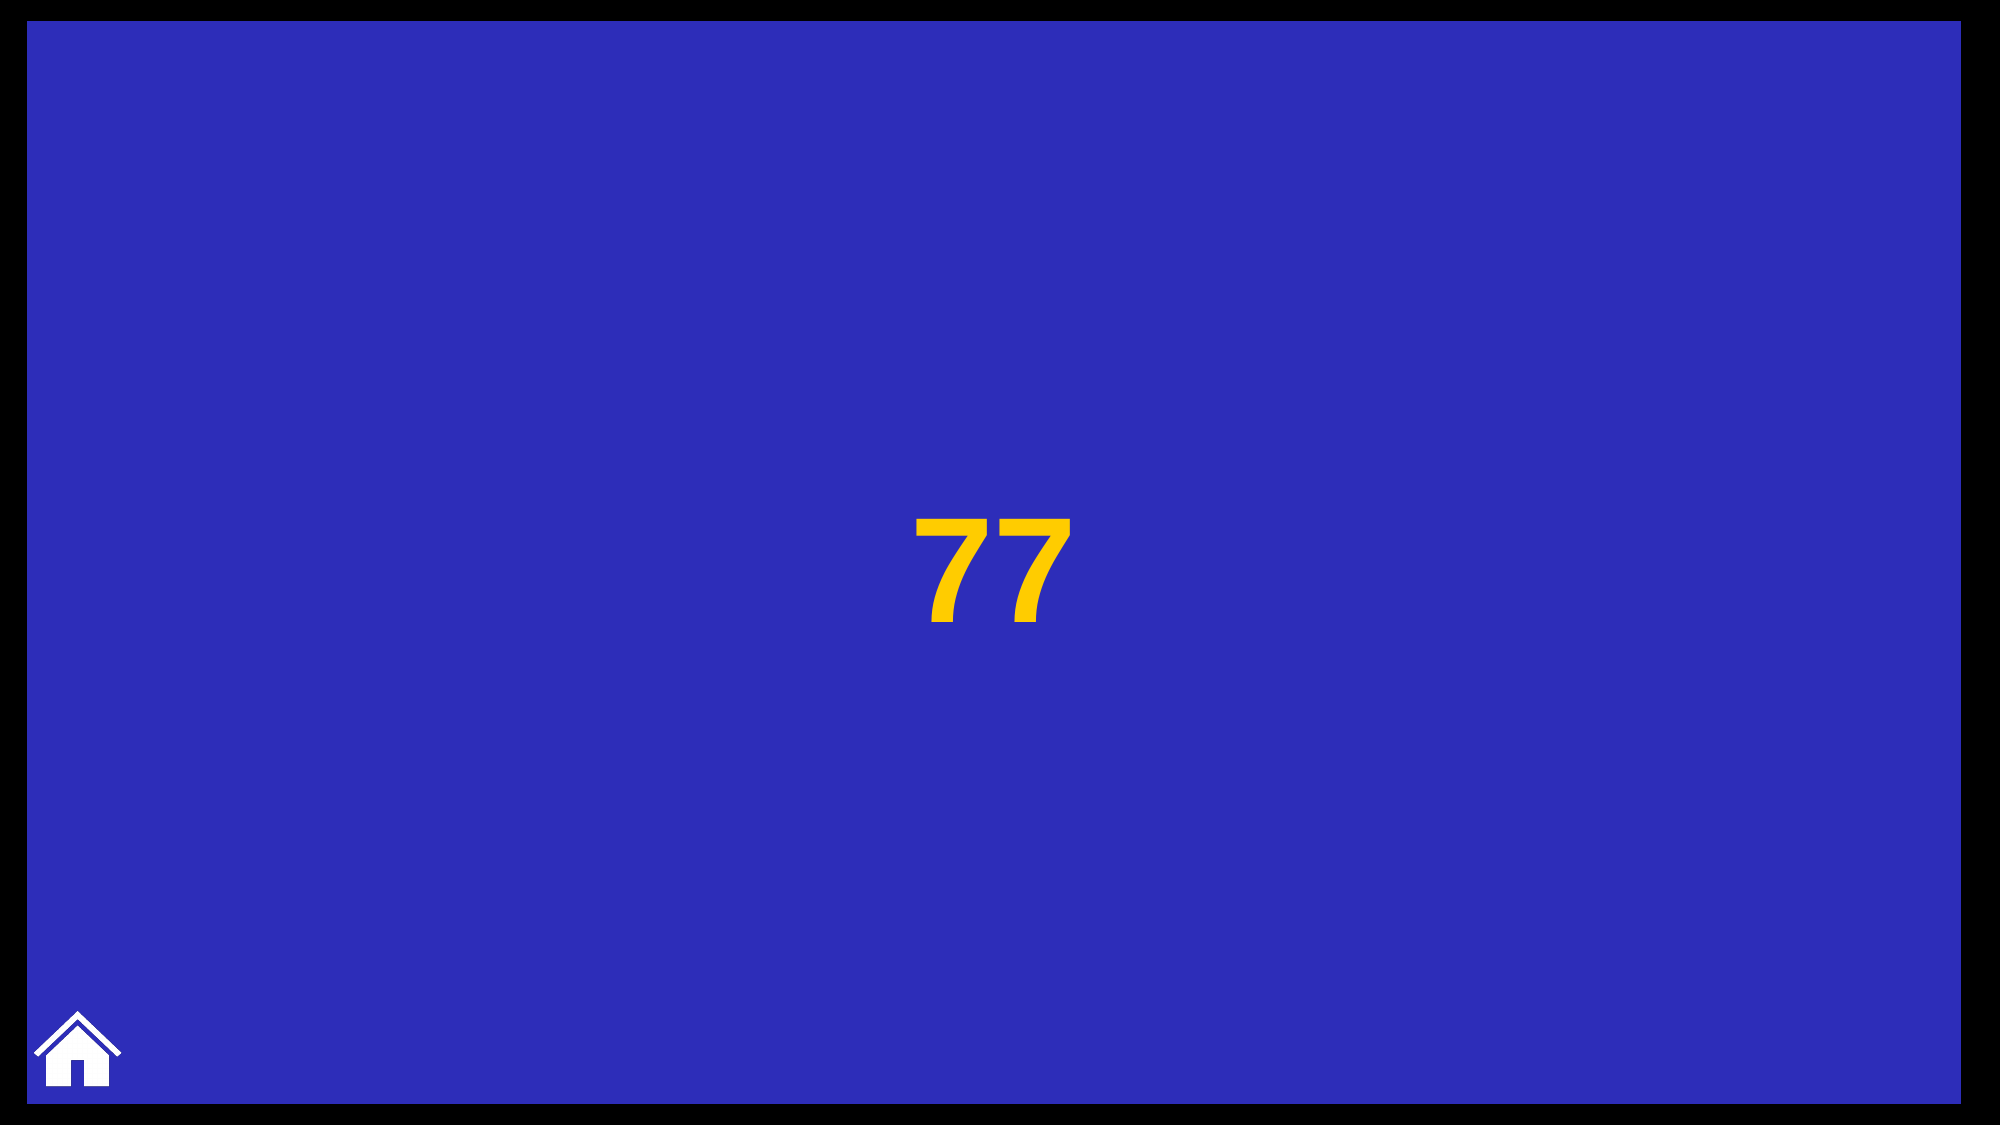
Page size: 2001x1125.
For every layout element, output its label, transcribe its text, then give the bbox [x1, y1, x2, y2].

text_box [6, 0, 1982, 1125]
text_box 77 [895, 465, 1093, 660]
picture [27, 998, 128, 1099]
